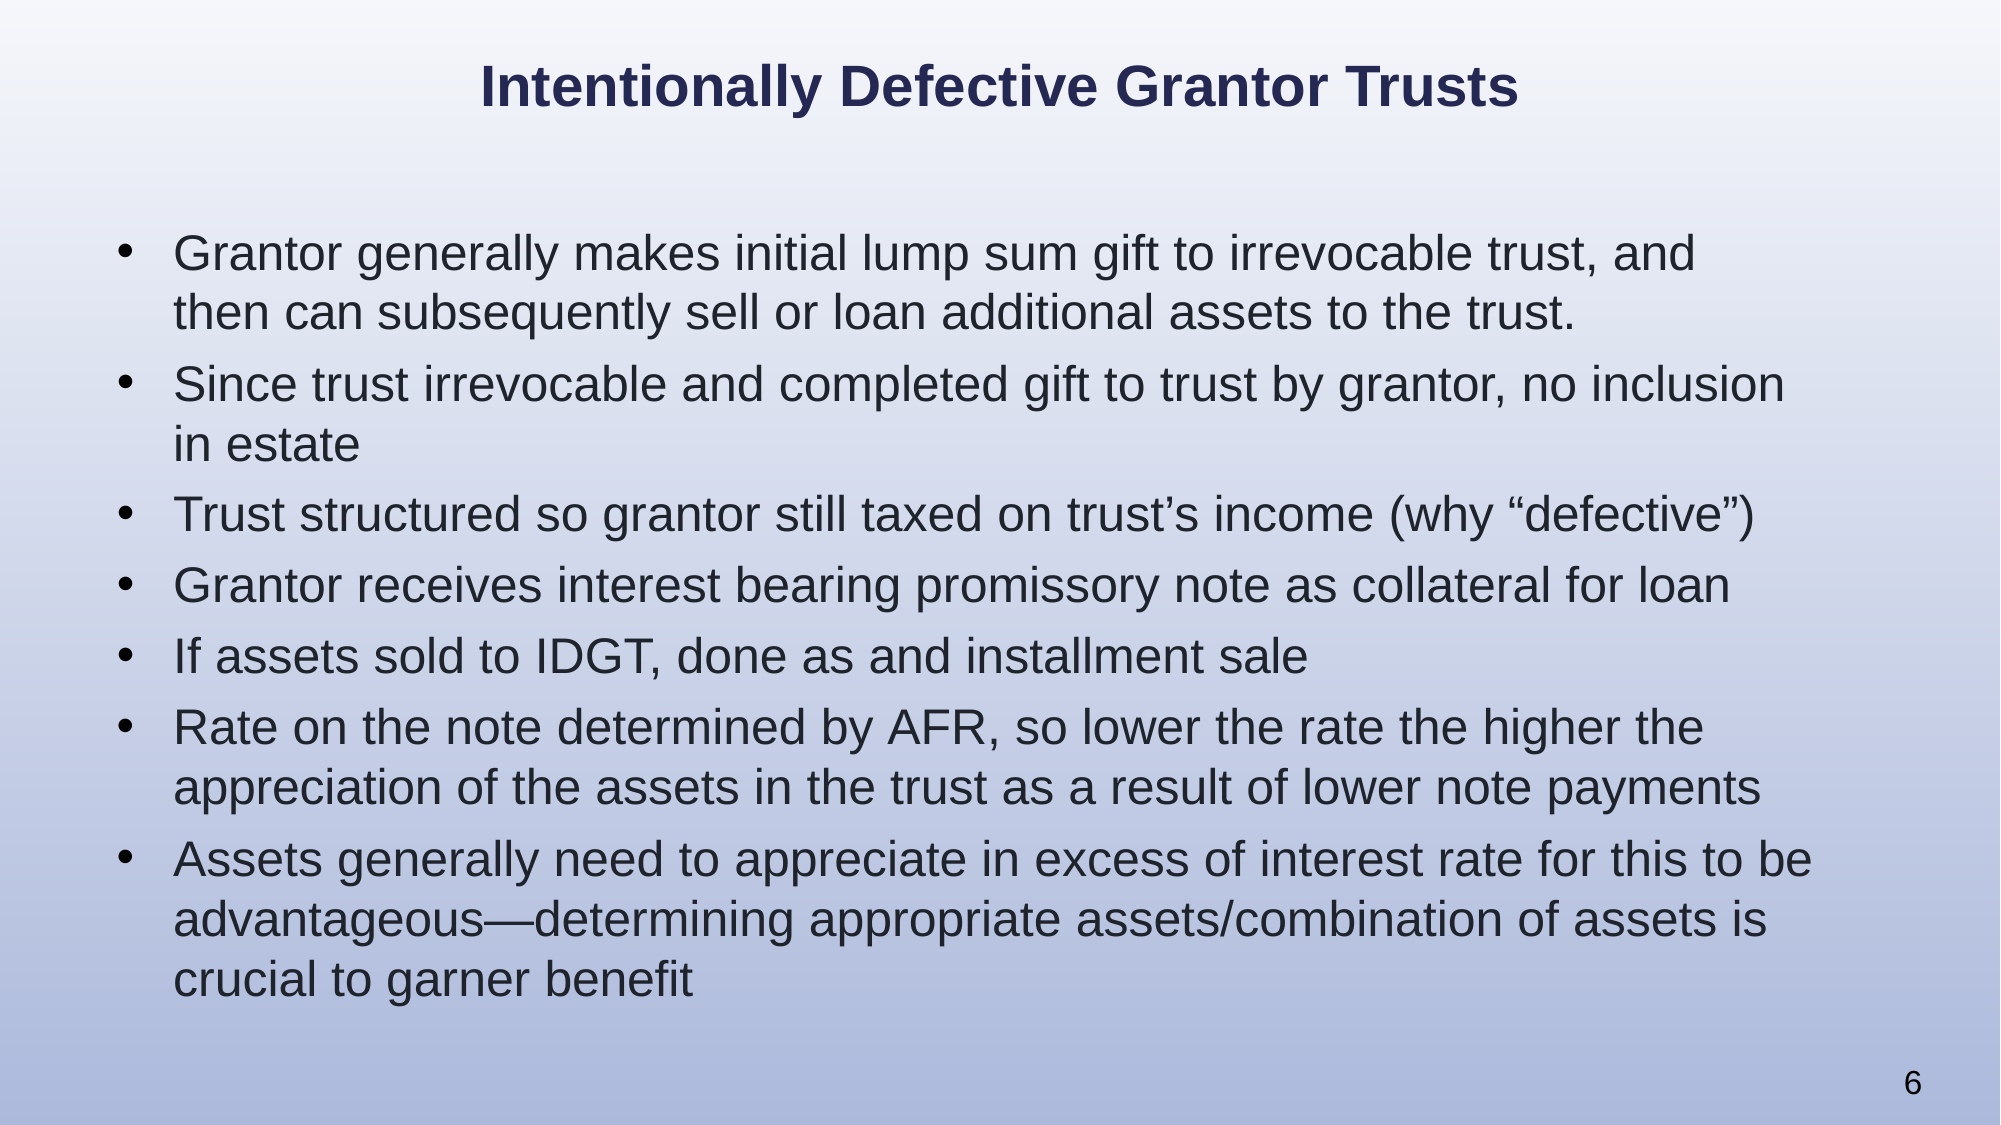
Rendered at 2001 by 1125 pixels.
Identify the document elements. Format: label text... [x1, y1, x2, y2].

list Grantor generally makes initial lump sum gift to irrevocable trust, and then can subsequently sell or loan additional assets to the trust. Since trust irrevocable and completed gift to trust by grantor, no inclusion in estate Trust structured so grantor still taxed on trust’s income (why “defective”) Grantor receives interest bearing promissory note as collateral for loan If assets sold to IDGT, done as and installment sale Rate on the note determined by AFR, so lower the rate the higher the appreciation of the assets in the trust as a result of lower note payments Assets generally need to appreciate in excess of interest rate for this to be advantageous—determining appropriate assets/combination of assets is crucial to garner benefit [99, 212, 1900, 1009]
title Intentionally Defective Grantor Trusts [199, 14, 1800, 152]
slide_number 6 [1487, 1051, 1938, 1112]
